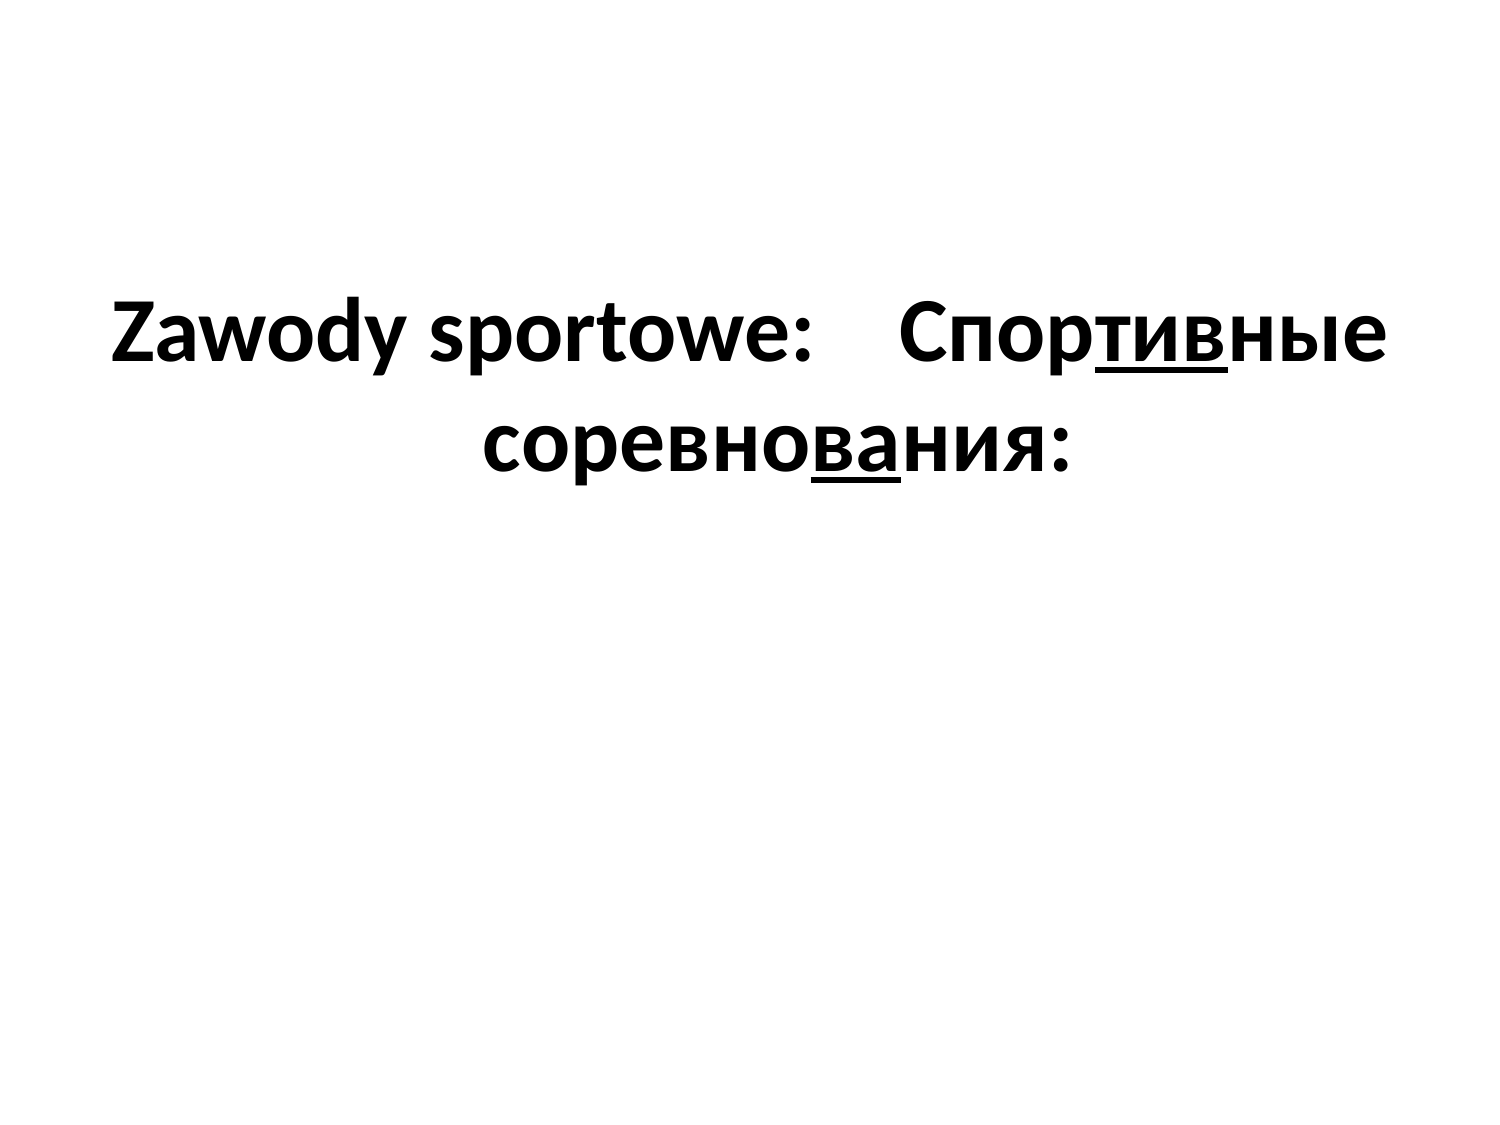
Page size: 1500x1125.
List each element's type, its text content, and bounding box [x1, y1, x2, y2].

list Zawody sportowe: Спортивные соревнования: [75, 262, 1425, 1005]
